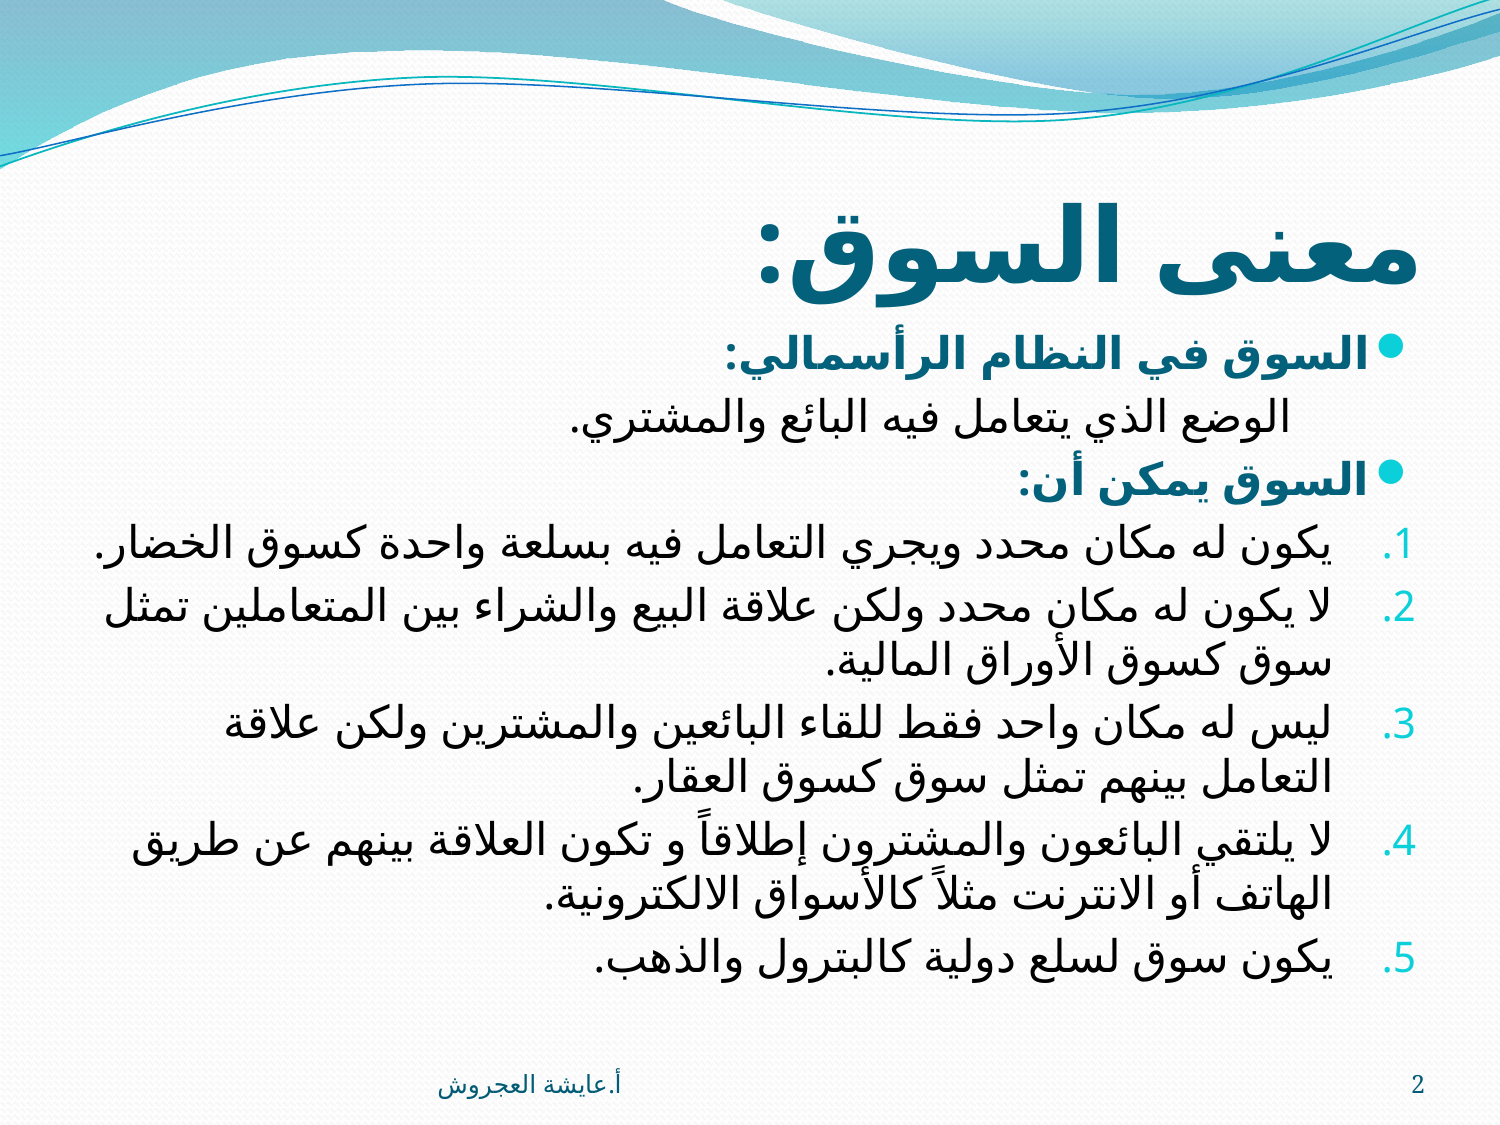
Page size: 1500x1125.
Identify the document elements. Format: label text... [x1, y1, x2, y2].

slide_number 2 [1299, 1042, 1425, 1103]
footer أ.عايشة العجروش [437, 1042, 988, 1103]
list السوق في النظام الرأسمالي: الوضع الذي يتعامل فيه البائع والمشتري. السوق يمكن أن: يكون له مكان محدد ويجري التعامل فيه بسلعة واحدة كسوق الخضار. لا يكون له مكان محدد ولكن علاقة البيع والشراء بين المتعاملين تمثل سوق كسوق الأوراق المالية. ليس له مكان واحد فقط للقاء البائعين والمشترين ولكن علاقة التعامل بينهم تمثل سوق كسوق العقار. لا يلتقي البائعون والمشترون إطلاقاً و تكون العلاقة بينهم عن طريق الهاتف أو الانترنت مثلاً كالأسواق الالكترونية. يكون سوق لسلع دولية كالبترول والذهب. [75, 317, 1425, 1038]
title معنى السوق: [75, 115, 1425, 303]
